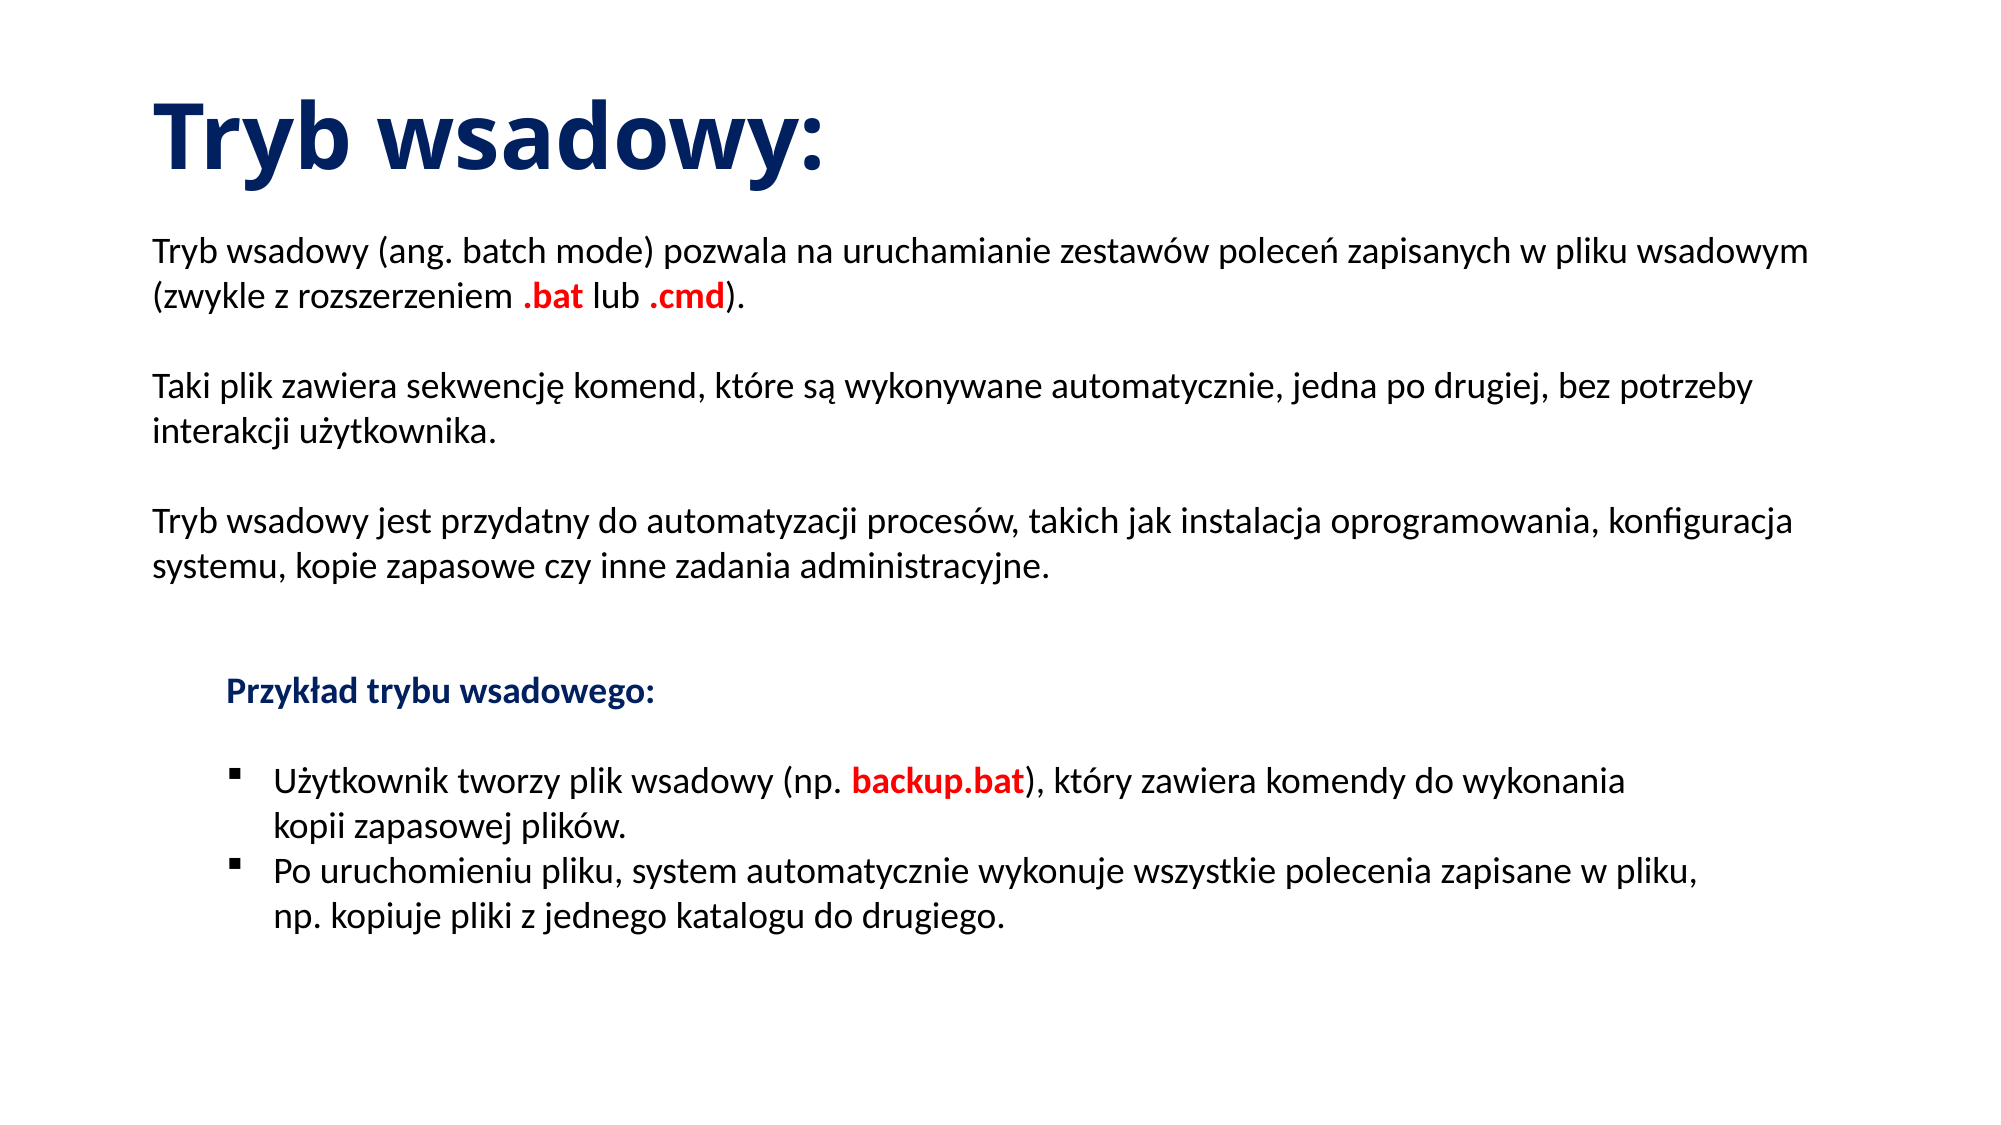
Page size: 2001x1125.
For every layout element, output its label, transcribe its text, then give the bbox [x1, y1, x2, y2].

text_box Tryb wsadowy (ang. batch mode) pozwala na uruchamianie zestawów poleceń zapisanych w pliku wsadowym (zwykle z rozszerzeniem .bat lub .cmd). Taki plik zawiera sekwencję komend, które są wykonywane automatycznie, jedna po drugiej, bez potrzeby interakcji użytkownika. Tryb wsadowy jest przydatny do automatyzacji procesów, takich jak instalacja oprogramowania, konfiguracja systemu, kopie zapasowe czy inne zadania administracyjne. [137, 218, 1863, 594]
title Tryb wsadowy: [137, 59, 1863, 218]
text_box Przykład trybu wsadowego: Użytkownik tworzy plik wsadowy (np. backup.bat), który zawiera komendy do wykonania kopii zapasowej plików. Po uruchomieniu pliku, system automatycznie wykonuje wszystkie polecenia zapisane w pliku, np. kopiuje pliki z jednego katalogu do drugiego. [211, 658, 1722, 944]
